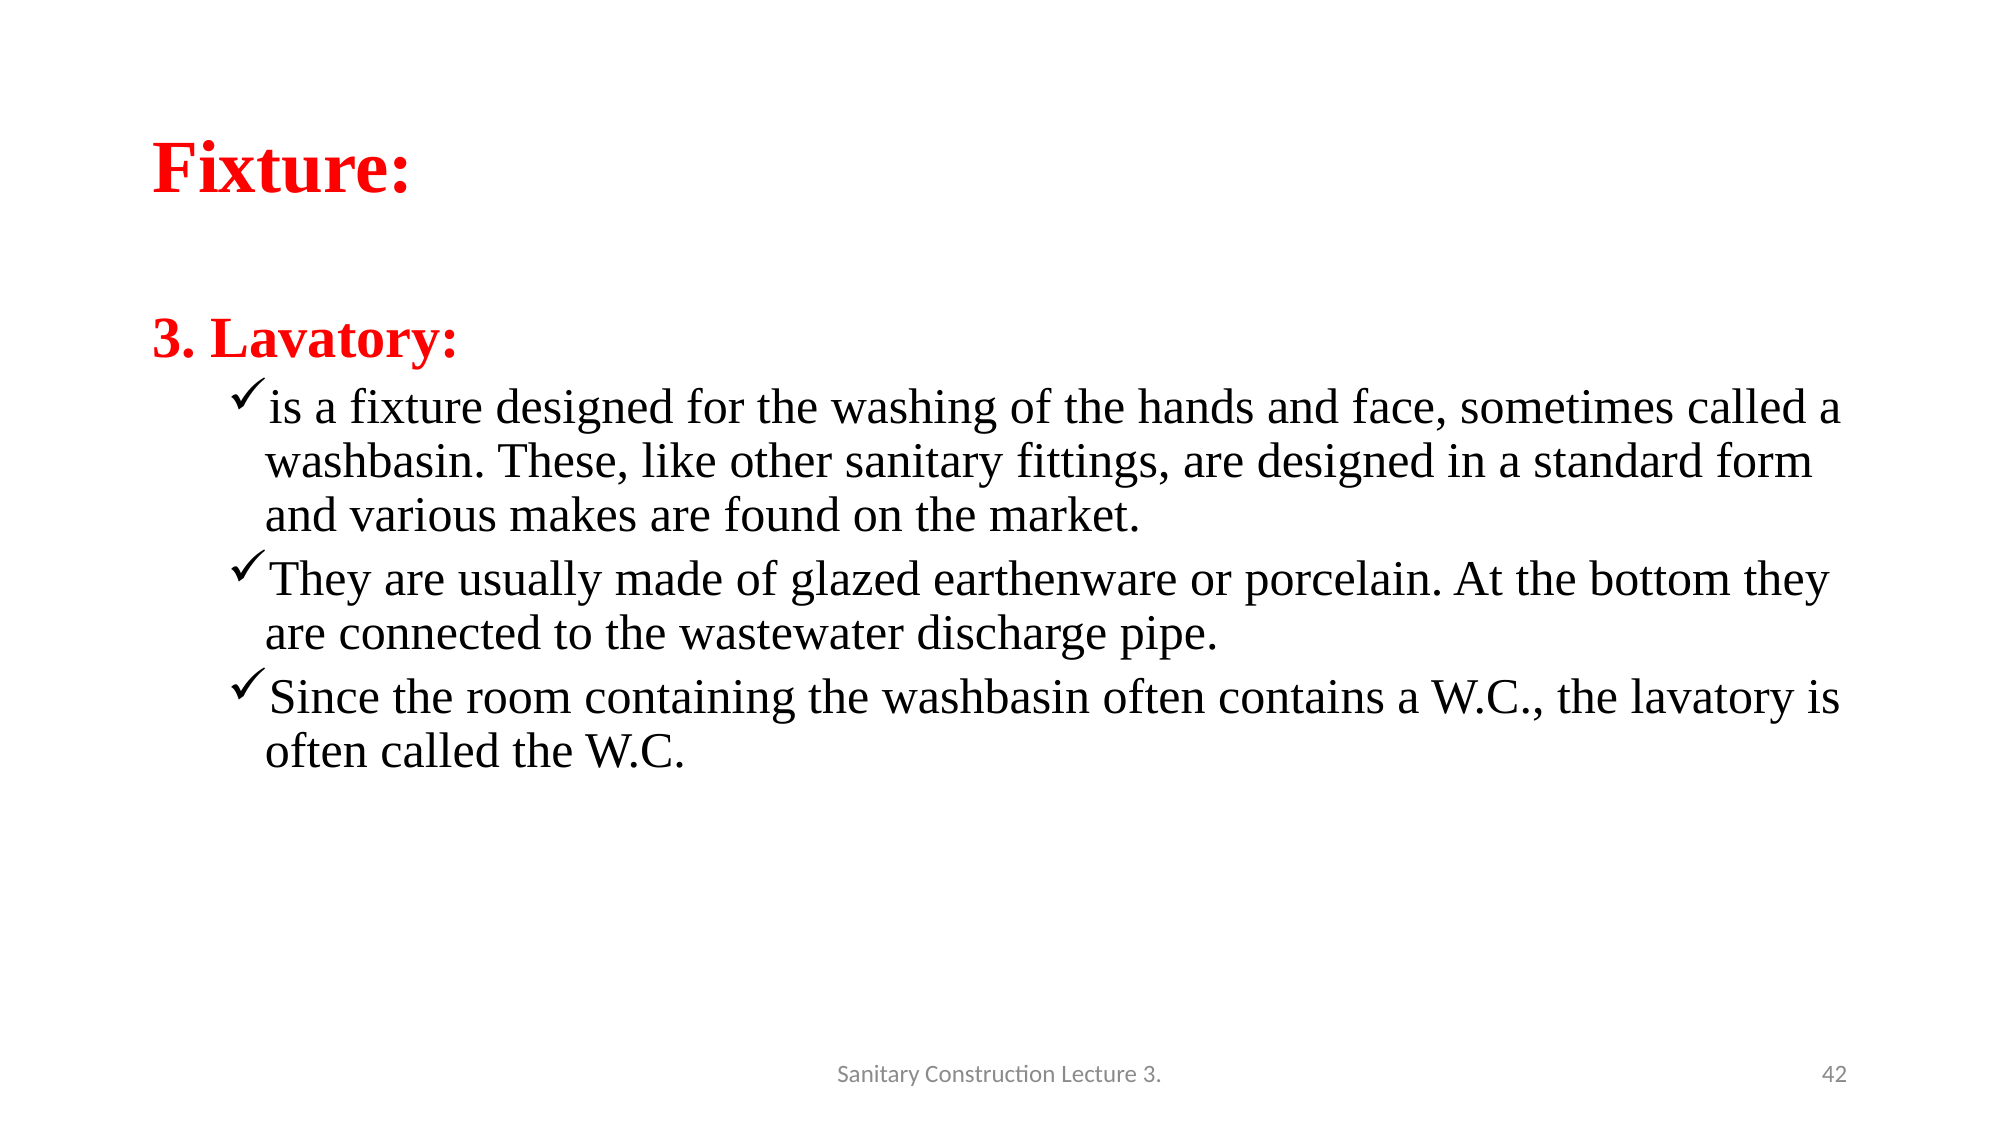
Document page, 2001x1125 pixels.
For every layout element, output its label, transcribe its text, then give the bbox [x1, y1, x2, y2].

list 3. Lavatory: is a fixture designed for the washing of the hands and face, sometimes called a washbasin. These, like other sanitary fittings, are designed in a standard form and various makes are found on the market. They are usually made of glazed earthenware or porcelain. At the bottom they are connected to the wastewater discharge pipe. Since the room containing the washbasin often contains a W.C., the lavatory is often called the W.C. [137, 299, 1863, 1014]
footer Sanitary Construction Lecture 3. [662, 1042, 1338, 1103]
slide_number 42 [1412, 1042, 1863, 1103]
title Fixture: [137, 59, 1863, 278]
